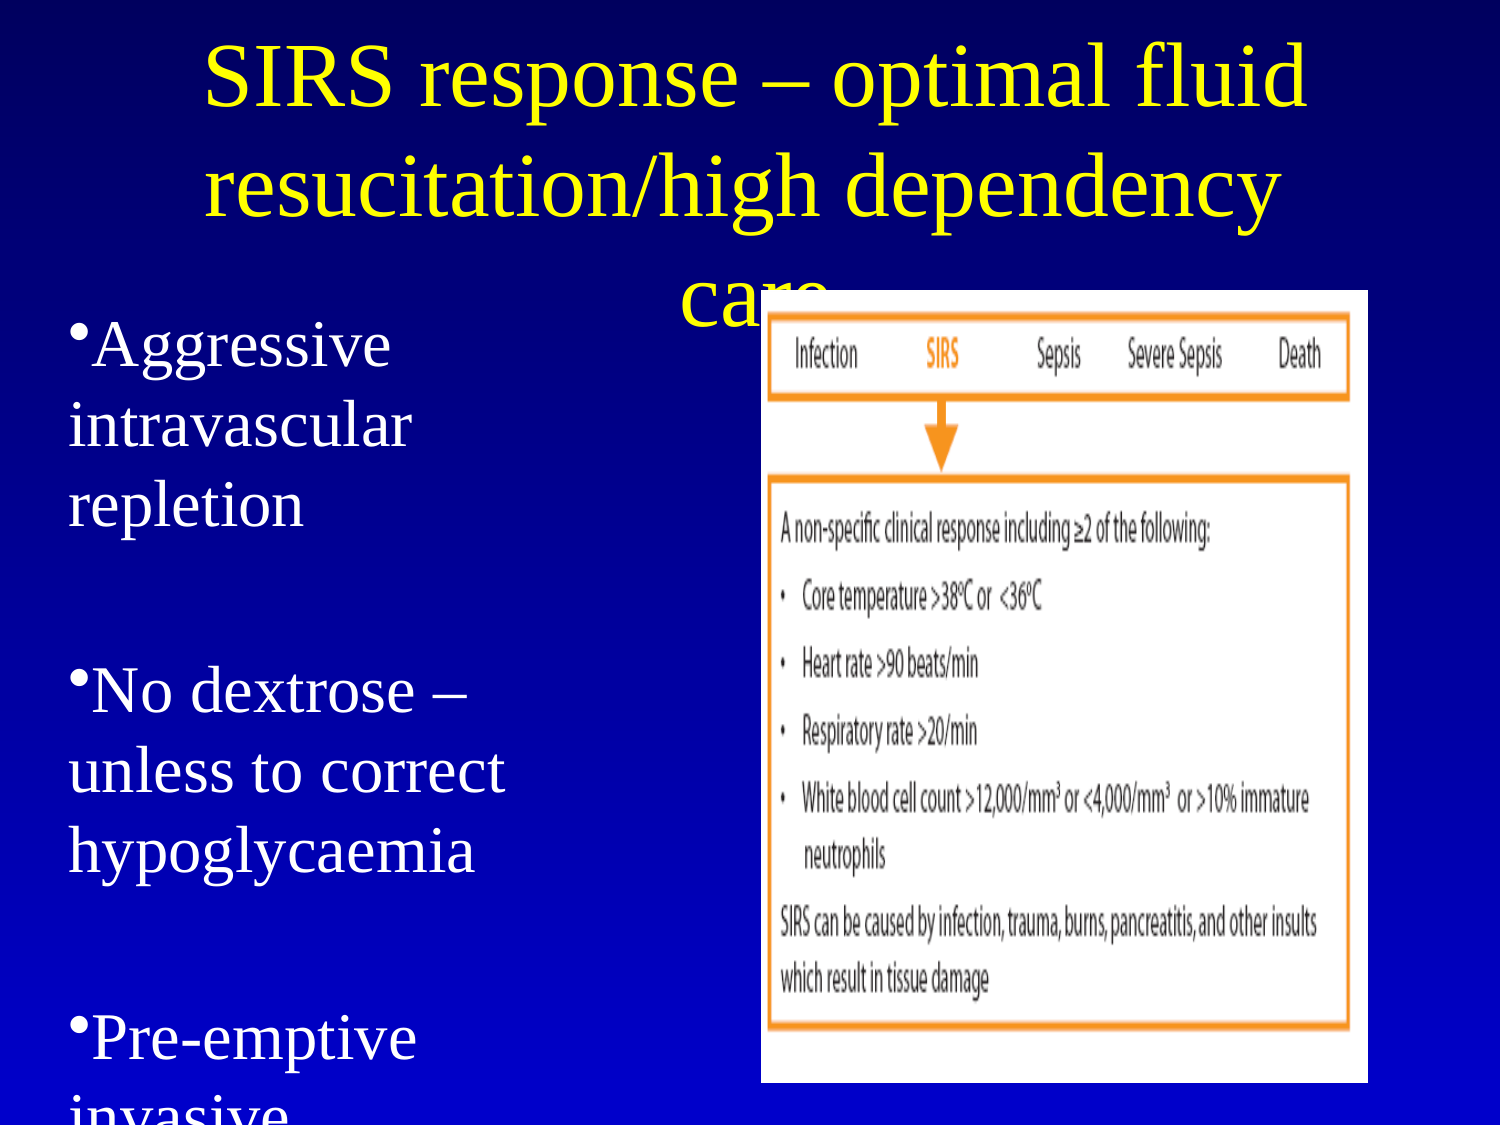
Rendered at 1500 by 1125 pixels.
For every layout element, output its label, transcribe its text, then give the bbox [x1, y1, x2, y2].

title SIRS response – optimal fluid resucitation/high dependency care [137, 126, 1376, 232]
list Aggressive intravascular repletion No dextrose – unless to correct hypoglycaemia Pre-emptive invasive haemodynamic monitoring (CVP/art line) Level 2 care Regular clinical review ABG/lactate/INR – 8 hourly [52, 291, 660, 1024]
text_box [761, 290, 1369, 1083]
